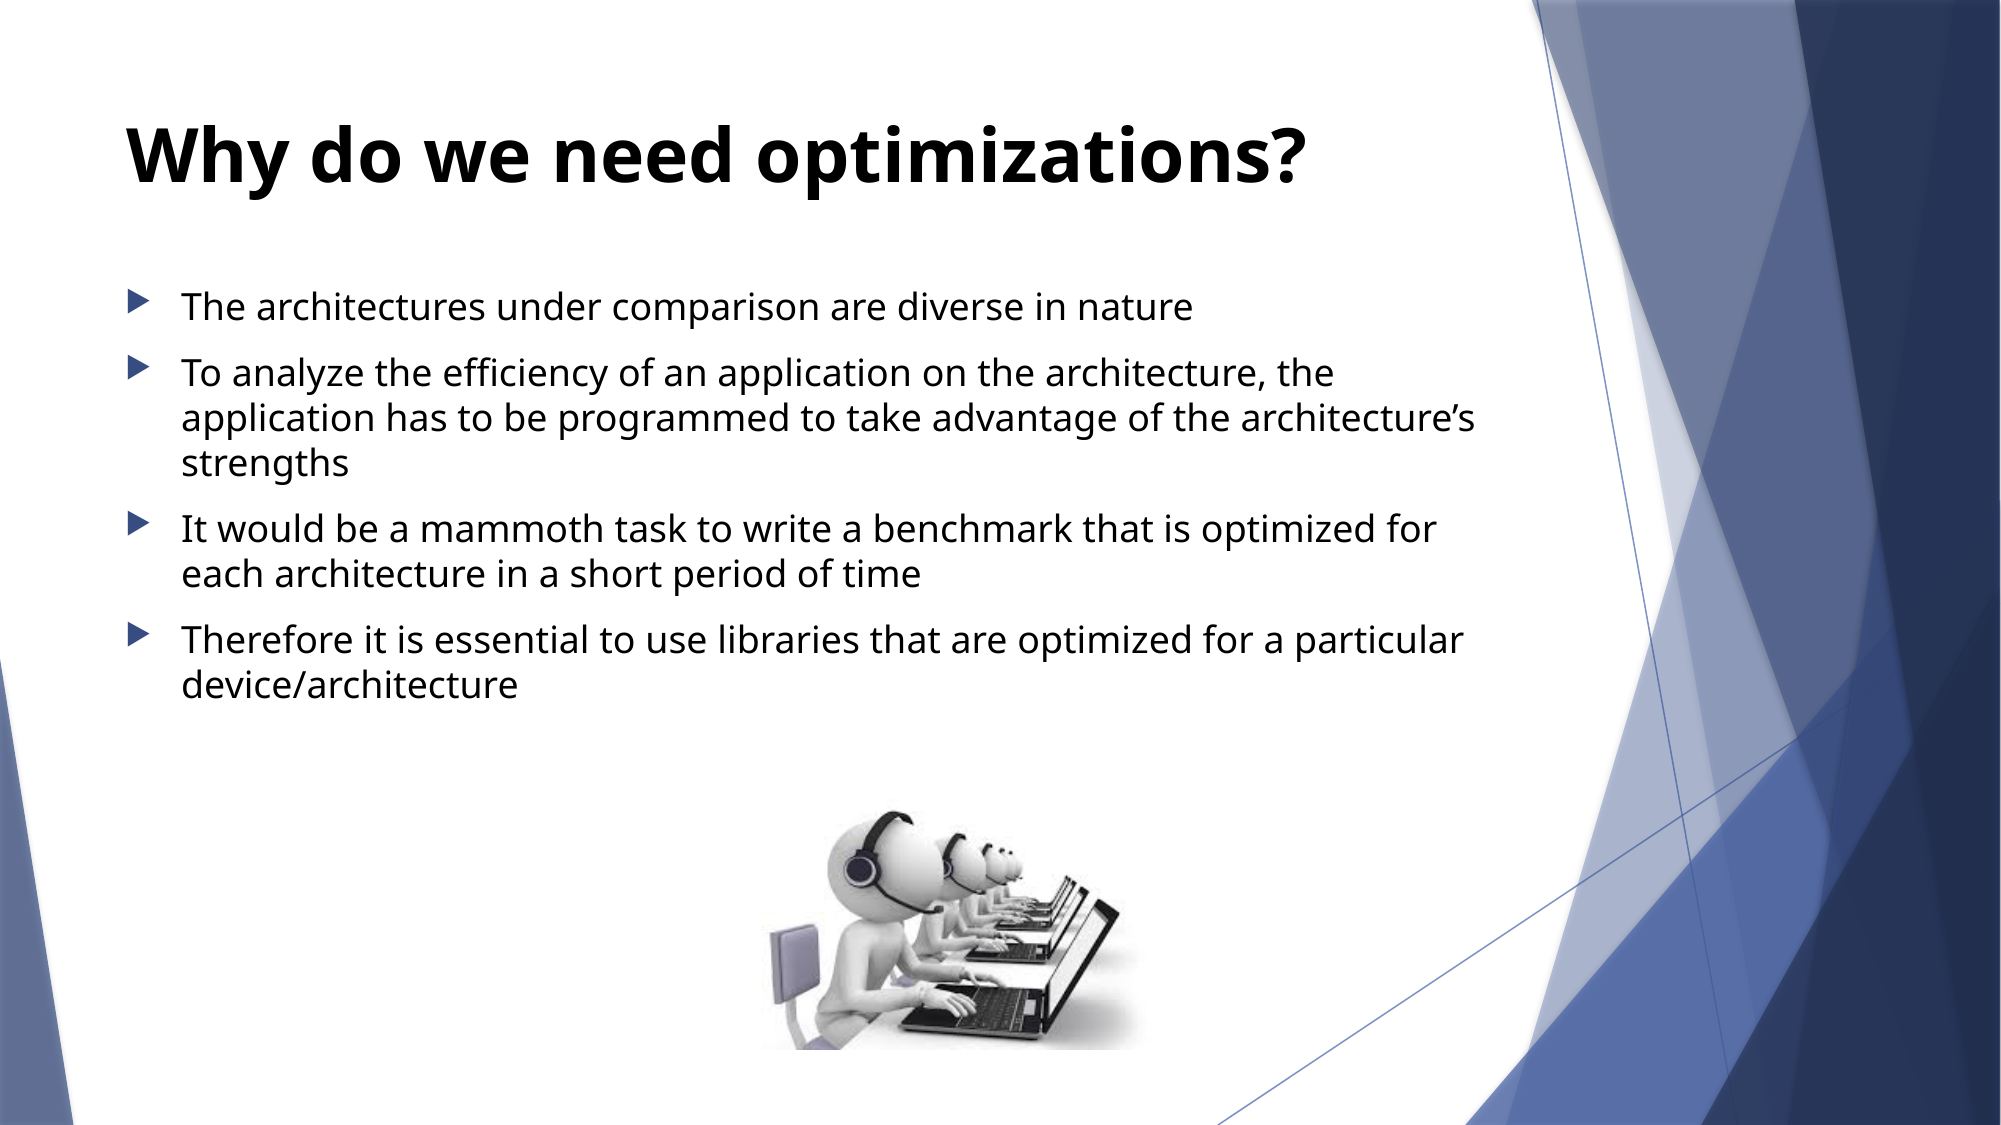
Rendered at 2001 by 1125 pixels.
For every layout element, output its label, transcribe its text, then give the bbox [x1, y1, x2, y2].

picture [711, 786, 1182, 1051]
title Why do we need optimizations? [111, 99, 1522, 317]
list The architectures under comparison are diverse in nature To analyze the efficiency of an application on the architecture, the application has to be programmed to take advantage of the architecture’s strengths It would be a mammoth task to write a benchmark that is optimized for each architecture in a short period of time Therefore it is essential to use libraries that are optimized for a particular device/architecture [109, 275, 1521, 913]
